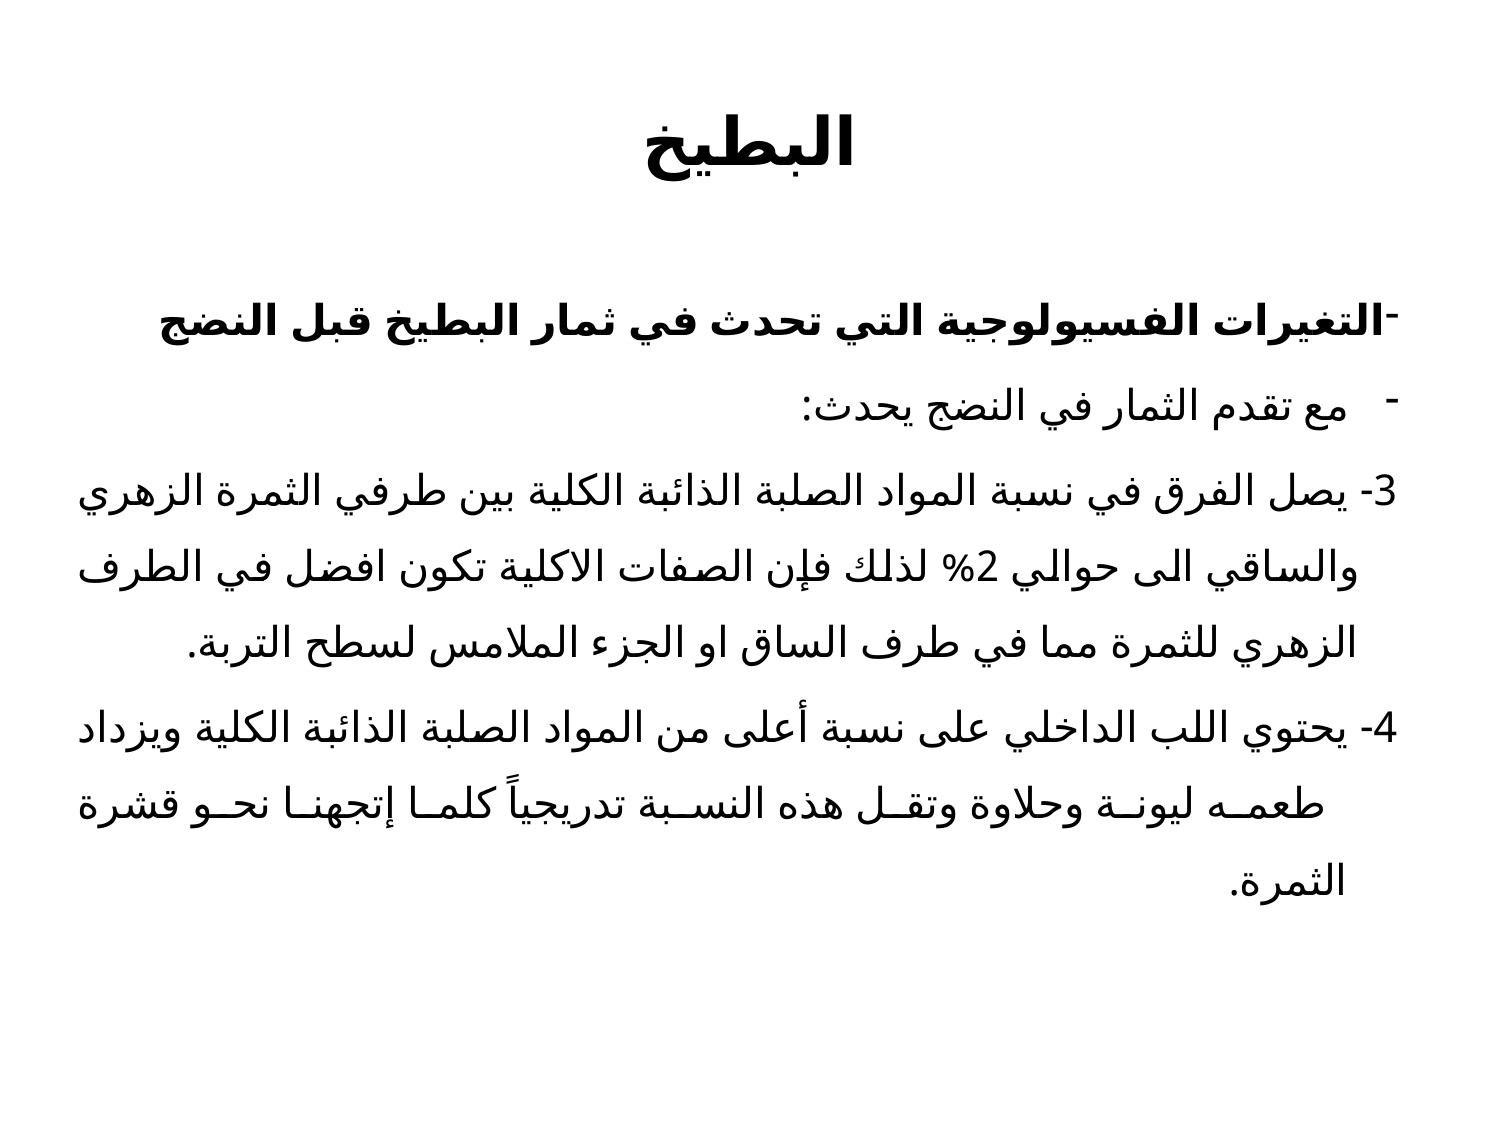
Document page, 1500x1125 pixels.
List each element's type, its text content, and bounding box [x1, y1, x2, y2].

list التغيرات الفسيولوجية التي تحدث في ثمار البطيخ قبل النضج مع تقدم الثمار في النضج يحدث: 3- يصل الفرق في نسبة المواد الصلبة الذائبة الكلية بين طرفي الثمرة الزهري والساقي الى حوالي 2% لذلك فإن الصفات الاكلية تكون افضل في الطرف الزهري للثمرة مما في طرف الساق او الجزء الملامس لسطح التربة. 4- يحتوي اللب الداخلي على نسبة أعلى من المواد الصلبة الذائبة الكلية ويزداد طعمه ليونة وحلاوة وتقل هذه النسبة تدريجياً كلما إتجهنا نحو قشرة الثمرة. [62, 249, 1413, 993]
title البطيخ [75, 45, 1425, 233]
